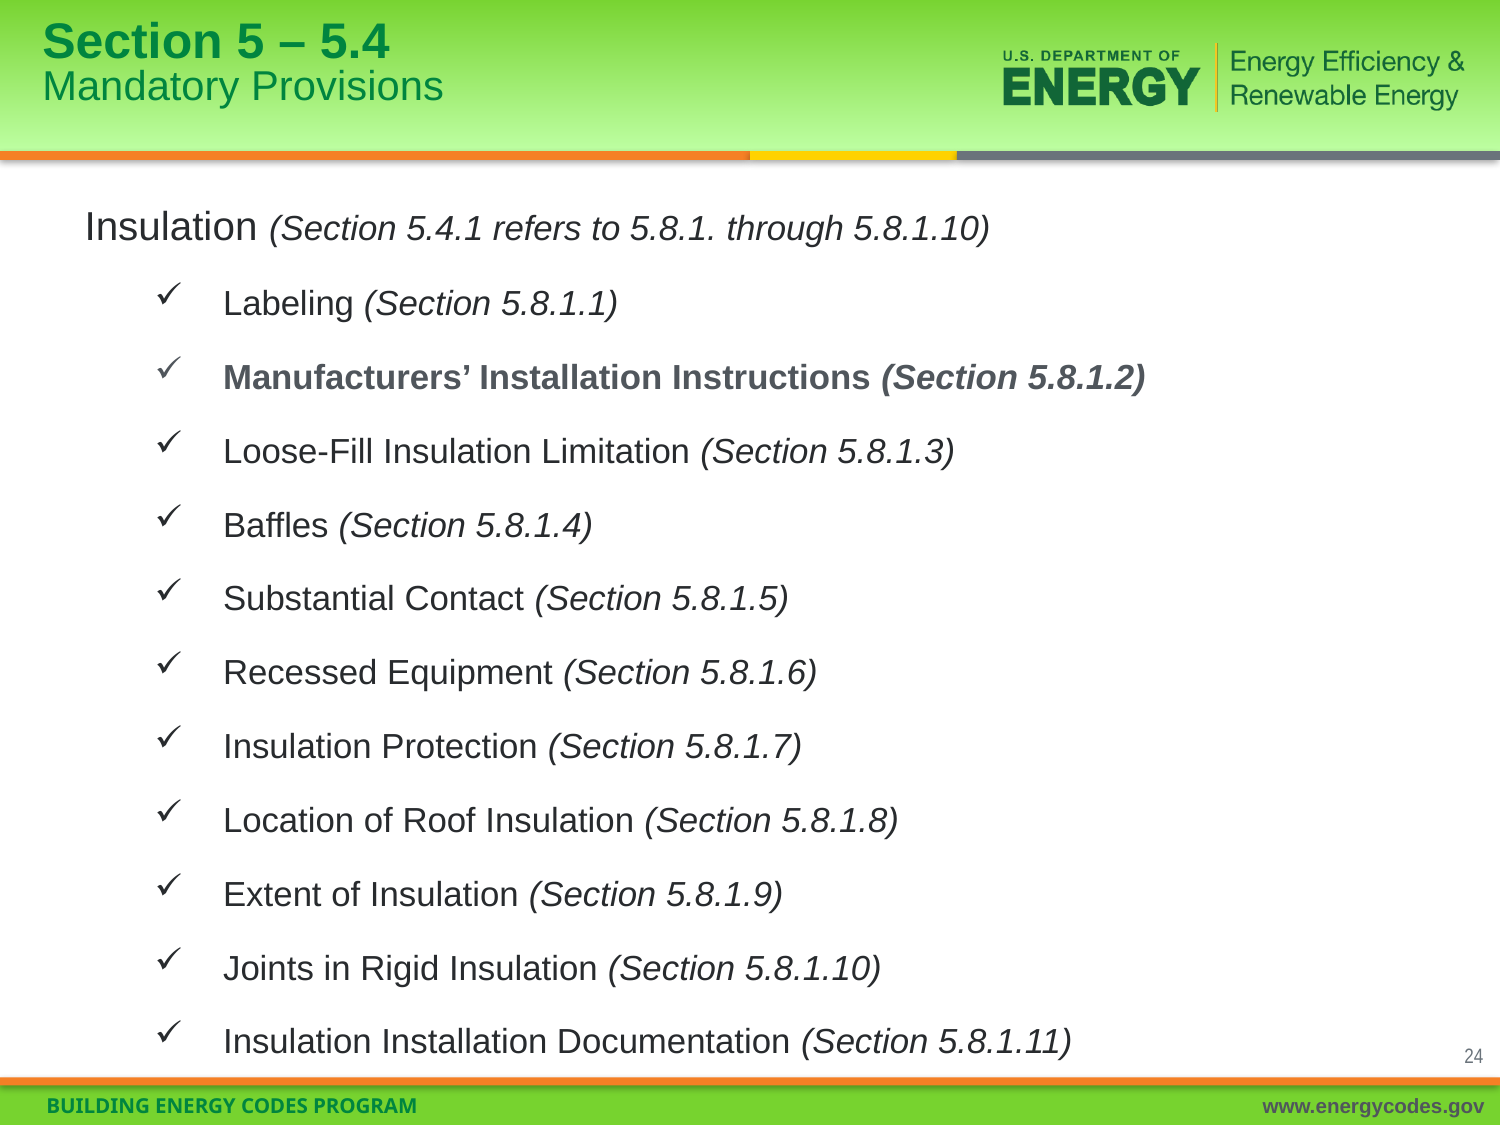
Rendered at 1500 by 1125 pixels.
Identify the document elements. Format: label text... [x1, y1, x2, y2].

text_box Section 5 – 5.4 Mandatory Provisions [27, 0, 965, 129]
list Insulation (Section 5.4.1 refers to 5.8.1. through 5.8.1.10) Labeling (Section 5.8.1.1) Manufacturers’ Installation Instructions (Section 5.8.1.2) Loose-Fill Insulation Limitation (Section 5.8.1.3) Baffles (Section 5.8.1.4) Substantial Contact (Section 5.8.1.5) Recessed Equipment (Section 5.8.1.6) Insulation Protection (Section 5.8.1.7) Location of Roof Insulation (Section 5.8.1.8) Extent of Insulation (Section 5.8.1.9) Joints in Rigid Insulation (Section 5.8.1.10) Insulation Installation Documentation (Section 5.8.1.11) [69, 192, 1350, 1075]
